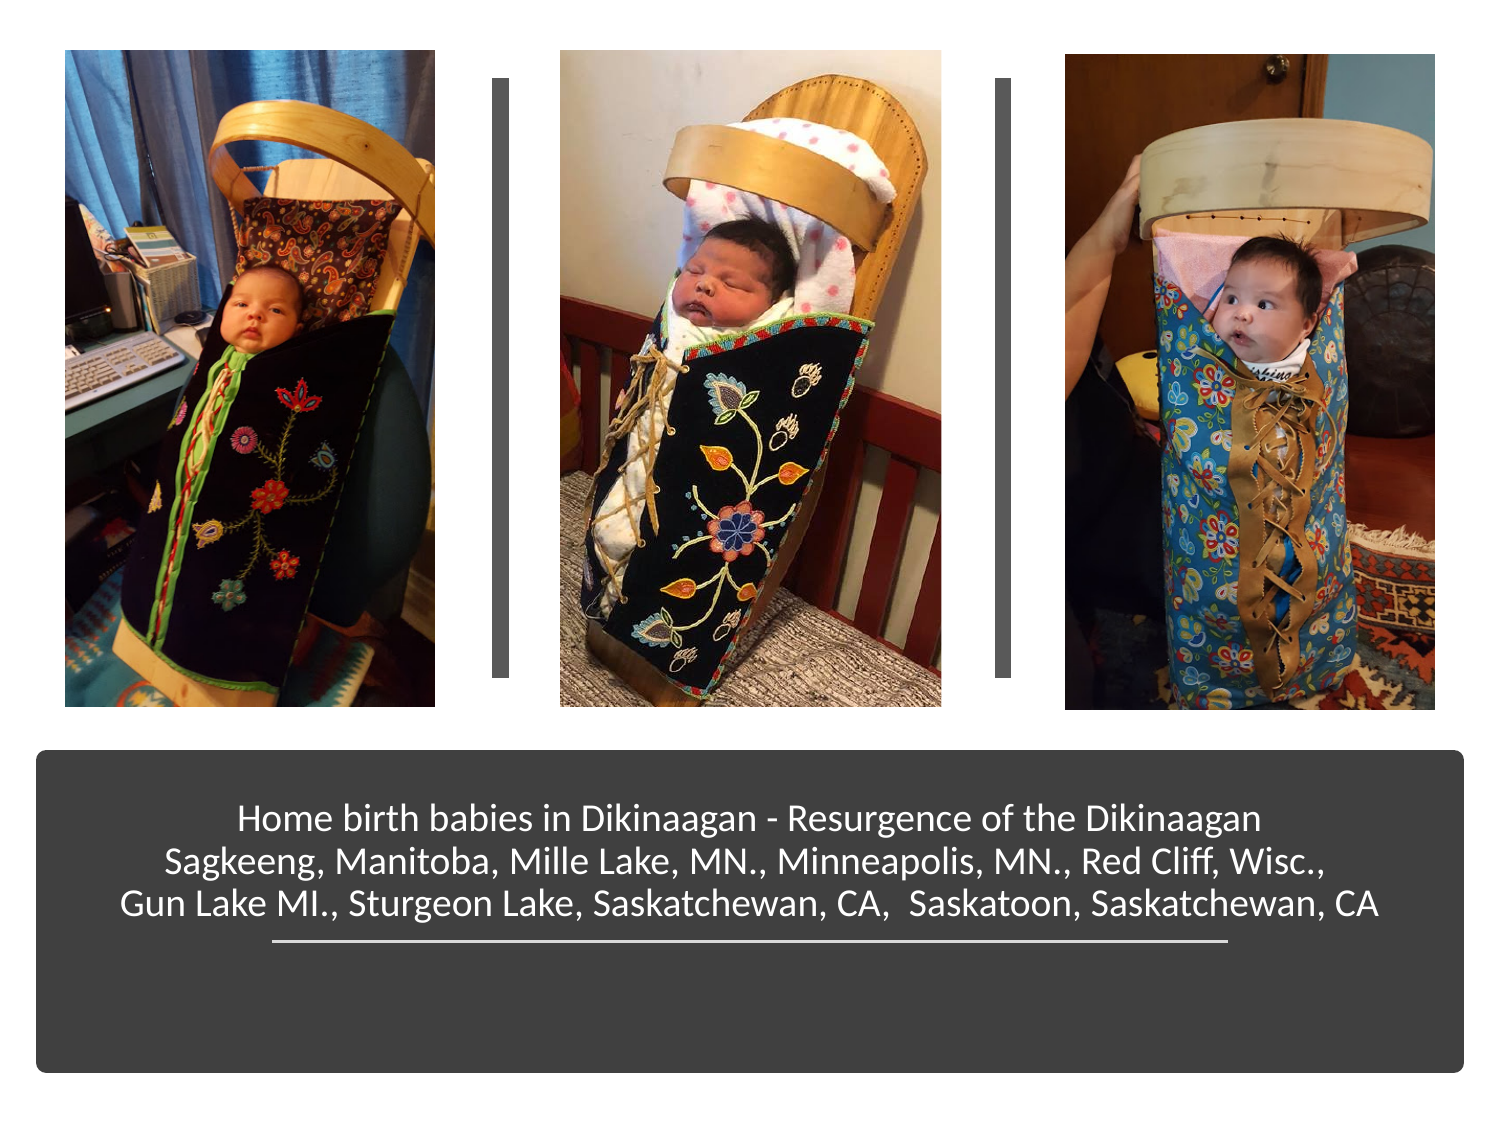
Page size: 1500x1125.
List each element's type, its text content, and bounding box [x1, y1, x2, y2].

text_box [46, 760, 1454, 1063]
picture [559, 50, 942, 707]
picture [1065, 53, 1435, 711]
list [65, 50, 435, 707]
title Home birth babies in Dikinaagan - Resurgence of the Dikinaagan Sagkeeng, Manitoba, Mille Lake, MN., Minneapolis, MN., Red Cliff, Wisc., Gun Lake MI., Sturgeon Lake, Saskatchewan, CA, Saskatoon, Saskatchewan, CA [64, 780, 1436, 933]
